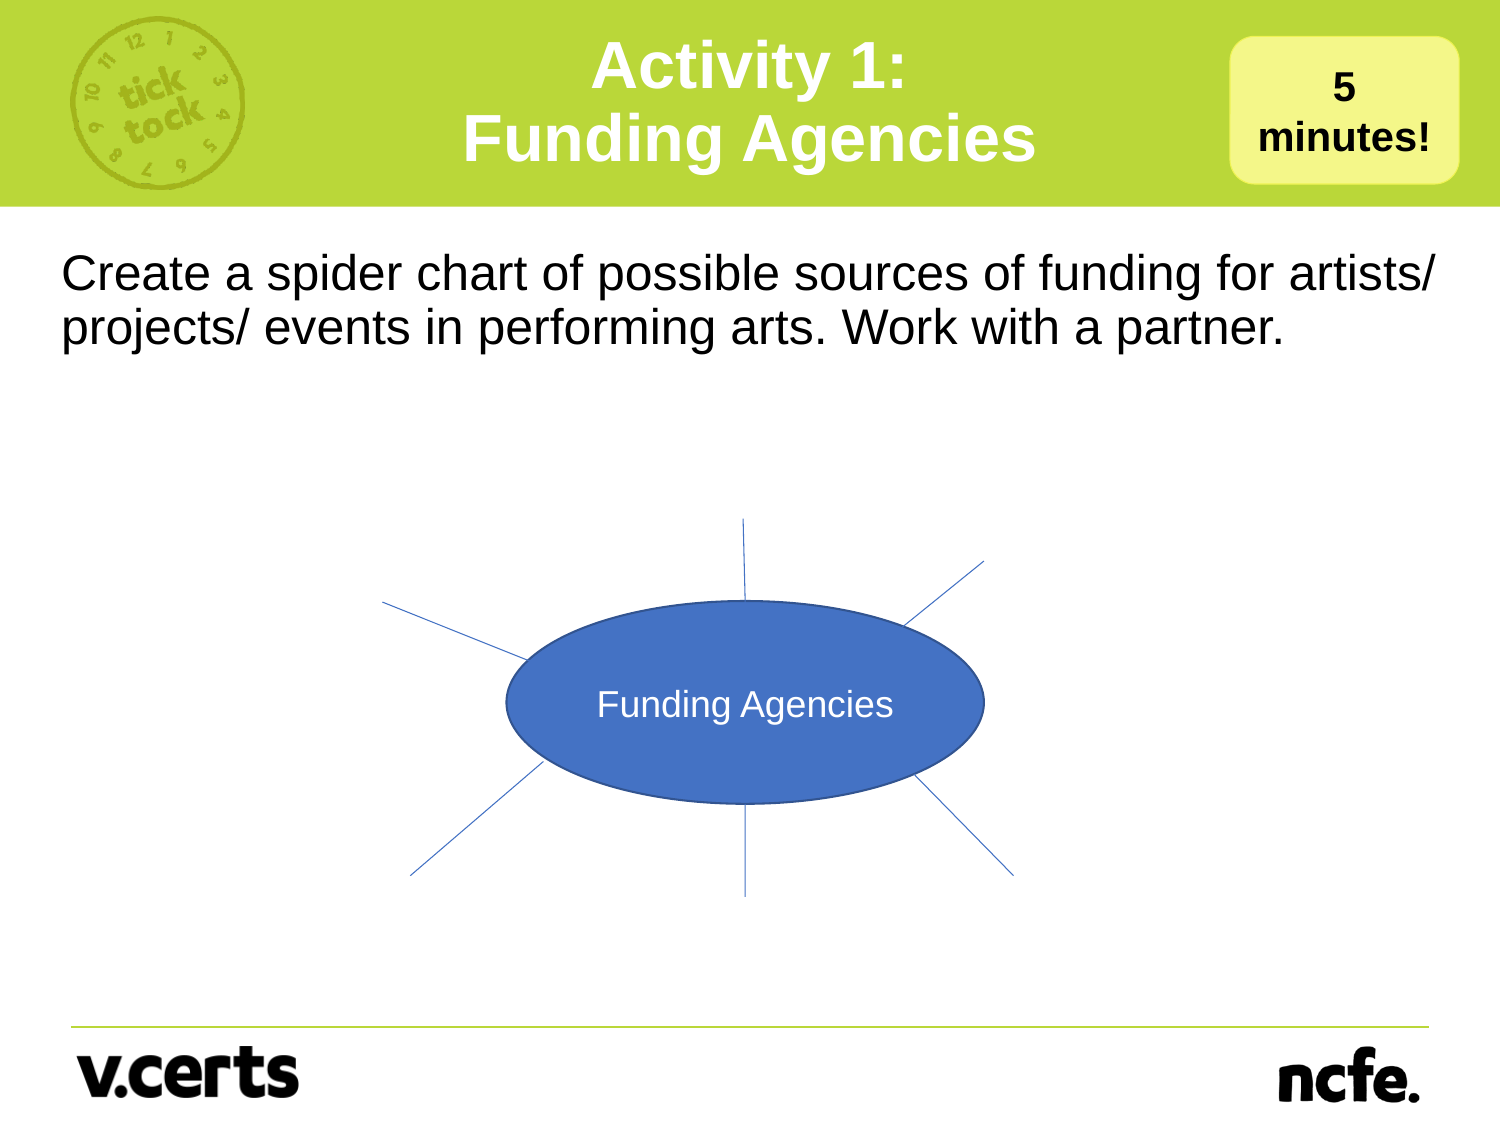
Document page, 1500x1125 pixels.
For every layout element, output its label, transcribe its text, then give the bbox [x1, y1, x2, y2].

picture [73, 1042, 303, 1107]
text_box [914, 774, 1014, 876]
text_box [410, 761, 544, 876]
text_box Funding Agencies [505, 599, 985, 805]
text_box 5 minutes! [1229, 35, 1460, 185]
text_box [382, 602, 562, 674]
title Activity 1: Funding Agencies [0, 0, 1500, 207]
picture [1268, 1042, 1430, 1107]
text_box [861, 560, 984, 661]
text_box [742, 518, 746, 604]
text_box Create a spider chart of possible sources of funding for artists/ projects/ events in performing arts. Work with a partner. [46, 239, 1460, 1015]
